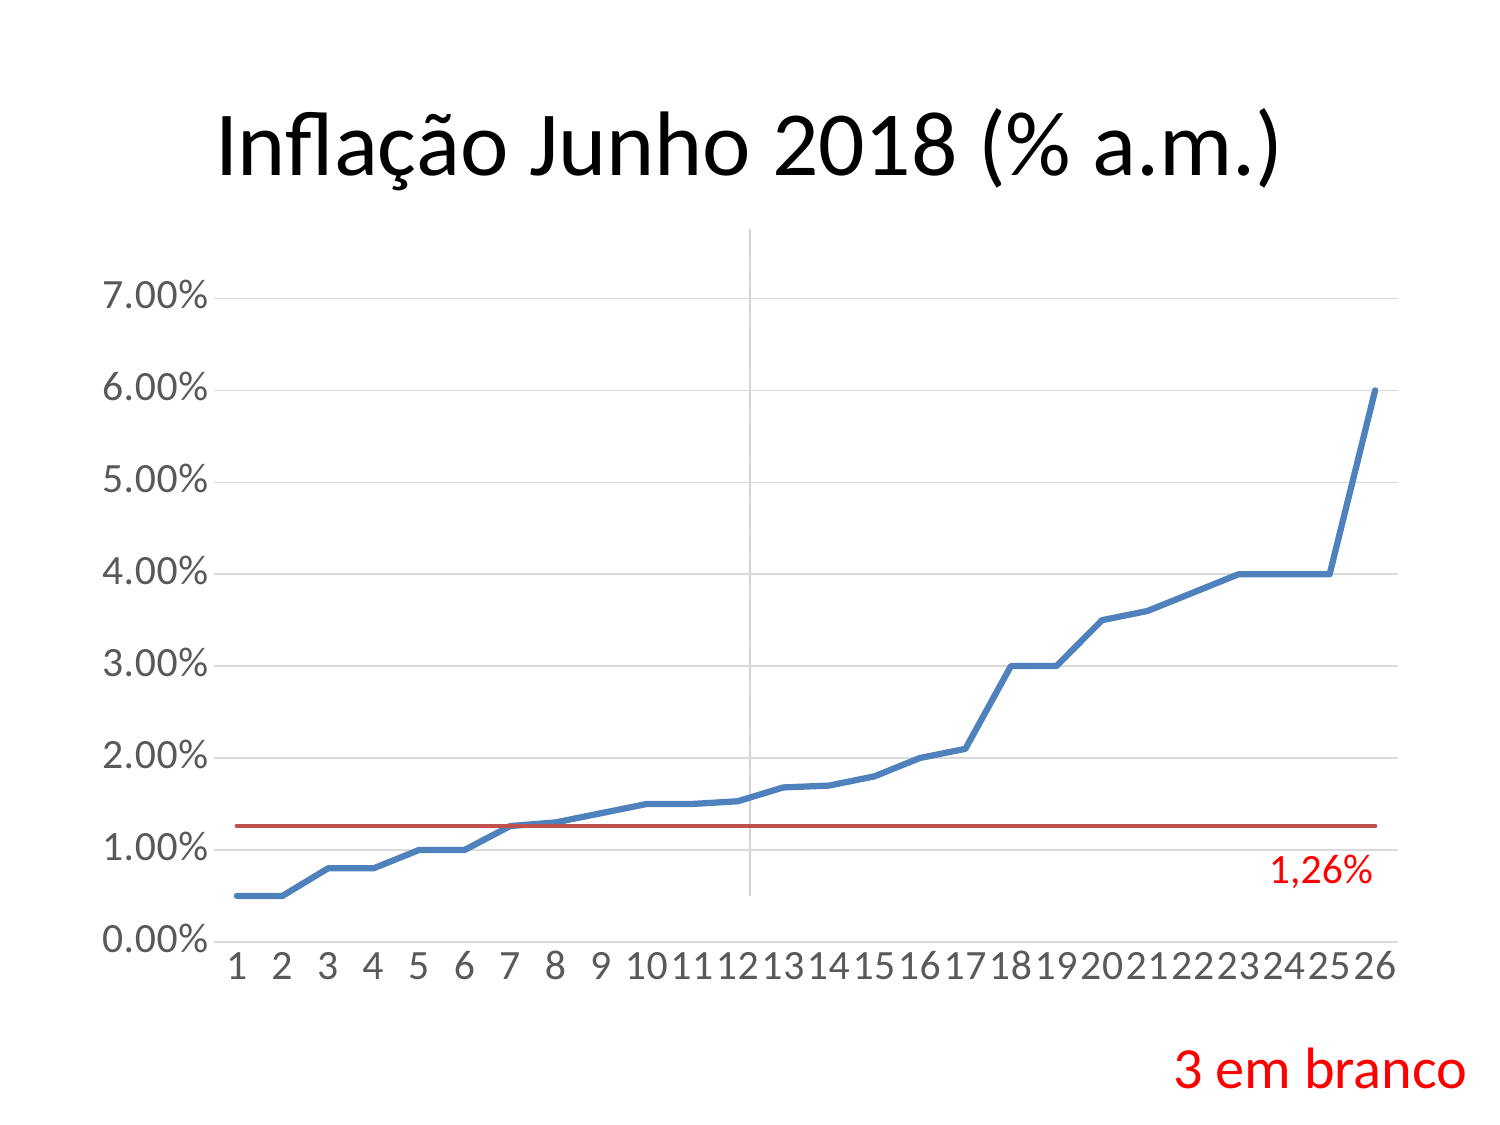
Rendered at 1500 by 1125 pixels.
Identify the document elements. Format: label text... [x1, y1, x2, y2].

title Inflação Junho 2018 (% a.m.) [75, 45, 1425, 233]
text_box 3 em branco [1104, 1023, 1483, 1108]
chart [74, 262, 1426, 1006]
